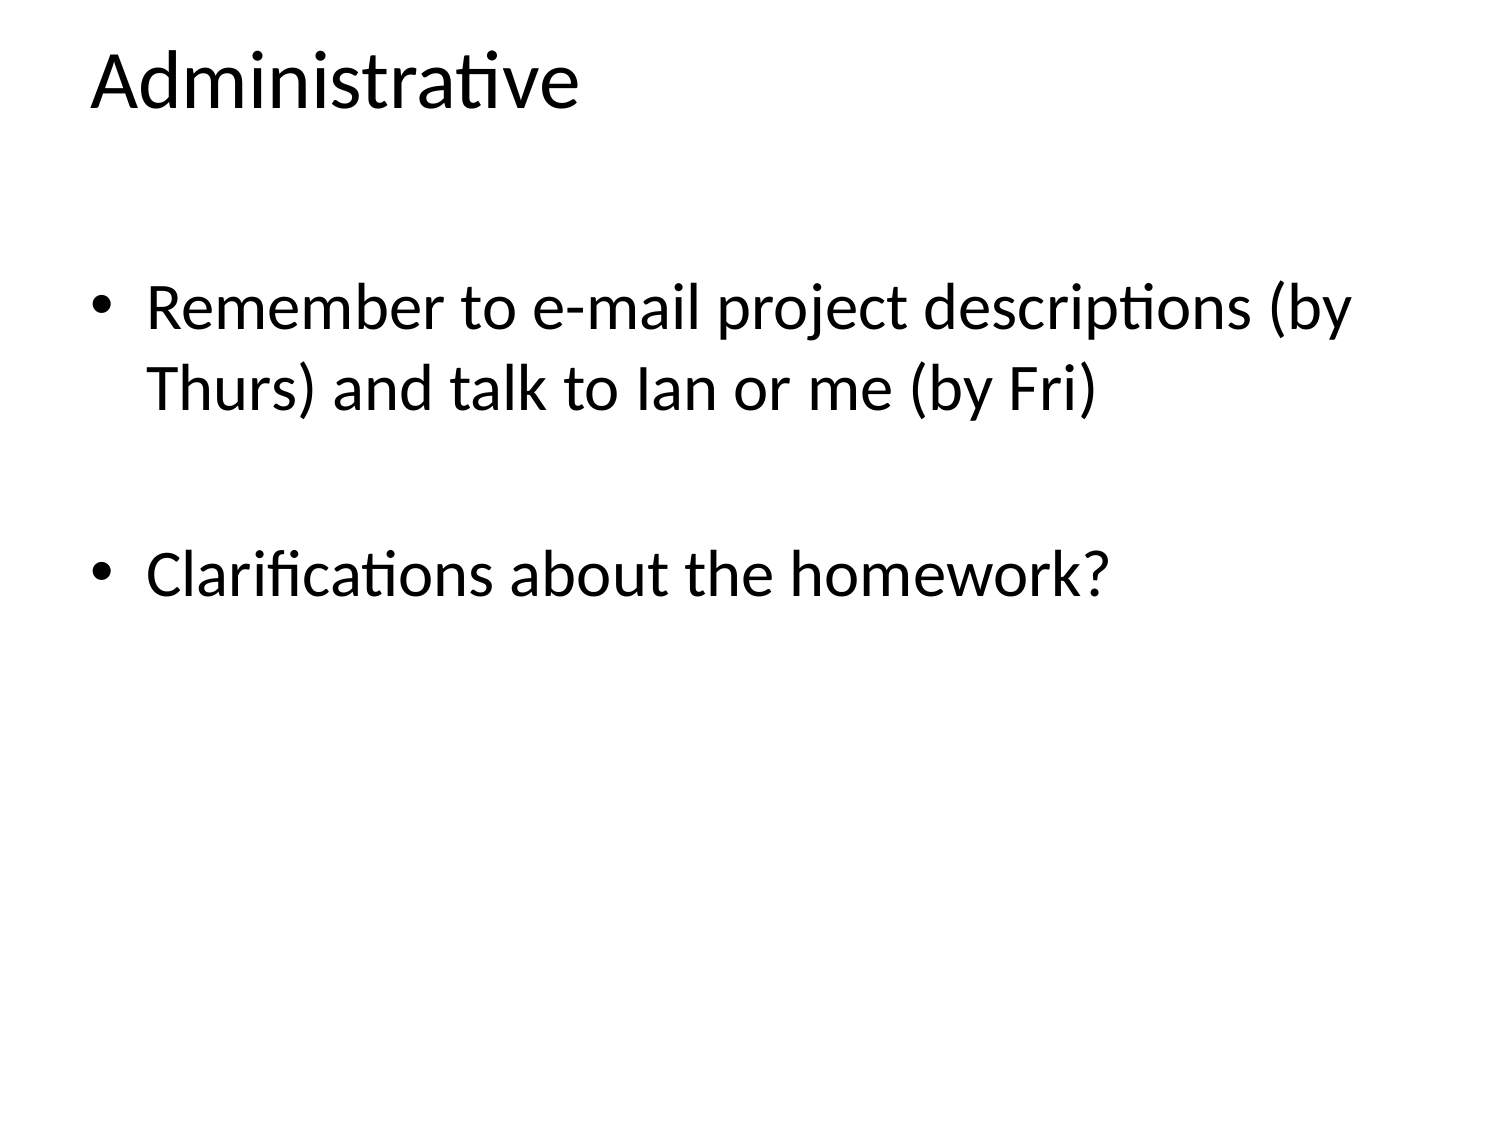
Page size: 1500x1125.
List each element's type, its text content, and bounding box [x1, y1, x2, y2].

list Remember to e-mail project descriptions (by Thurs) and talk to Ian or me (by Fri) Clarifications about the homework? [74, 162, 1426, 1006]
title Administrative [74, 0, 1426, 151]
